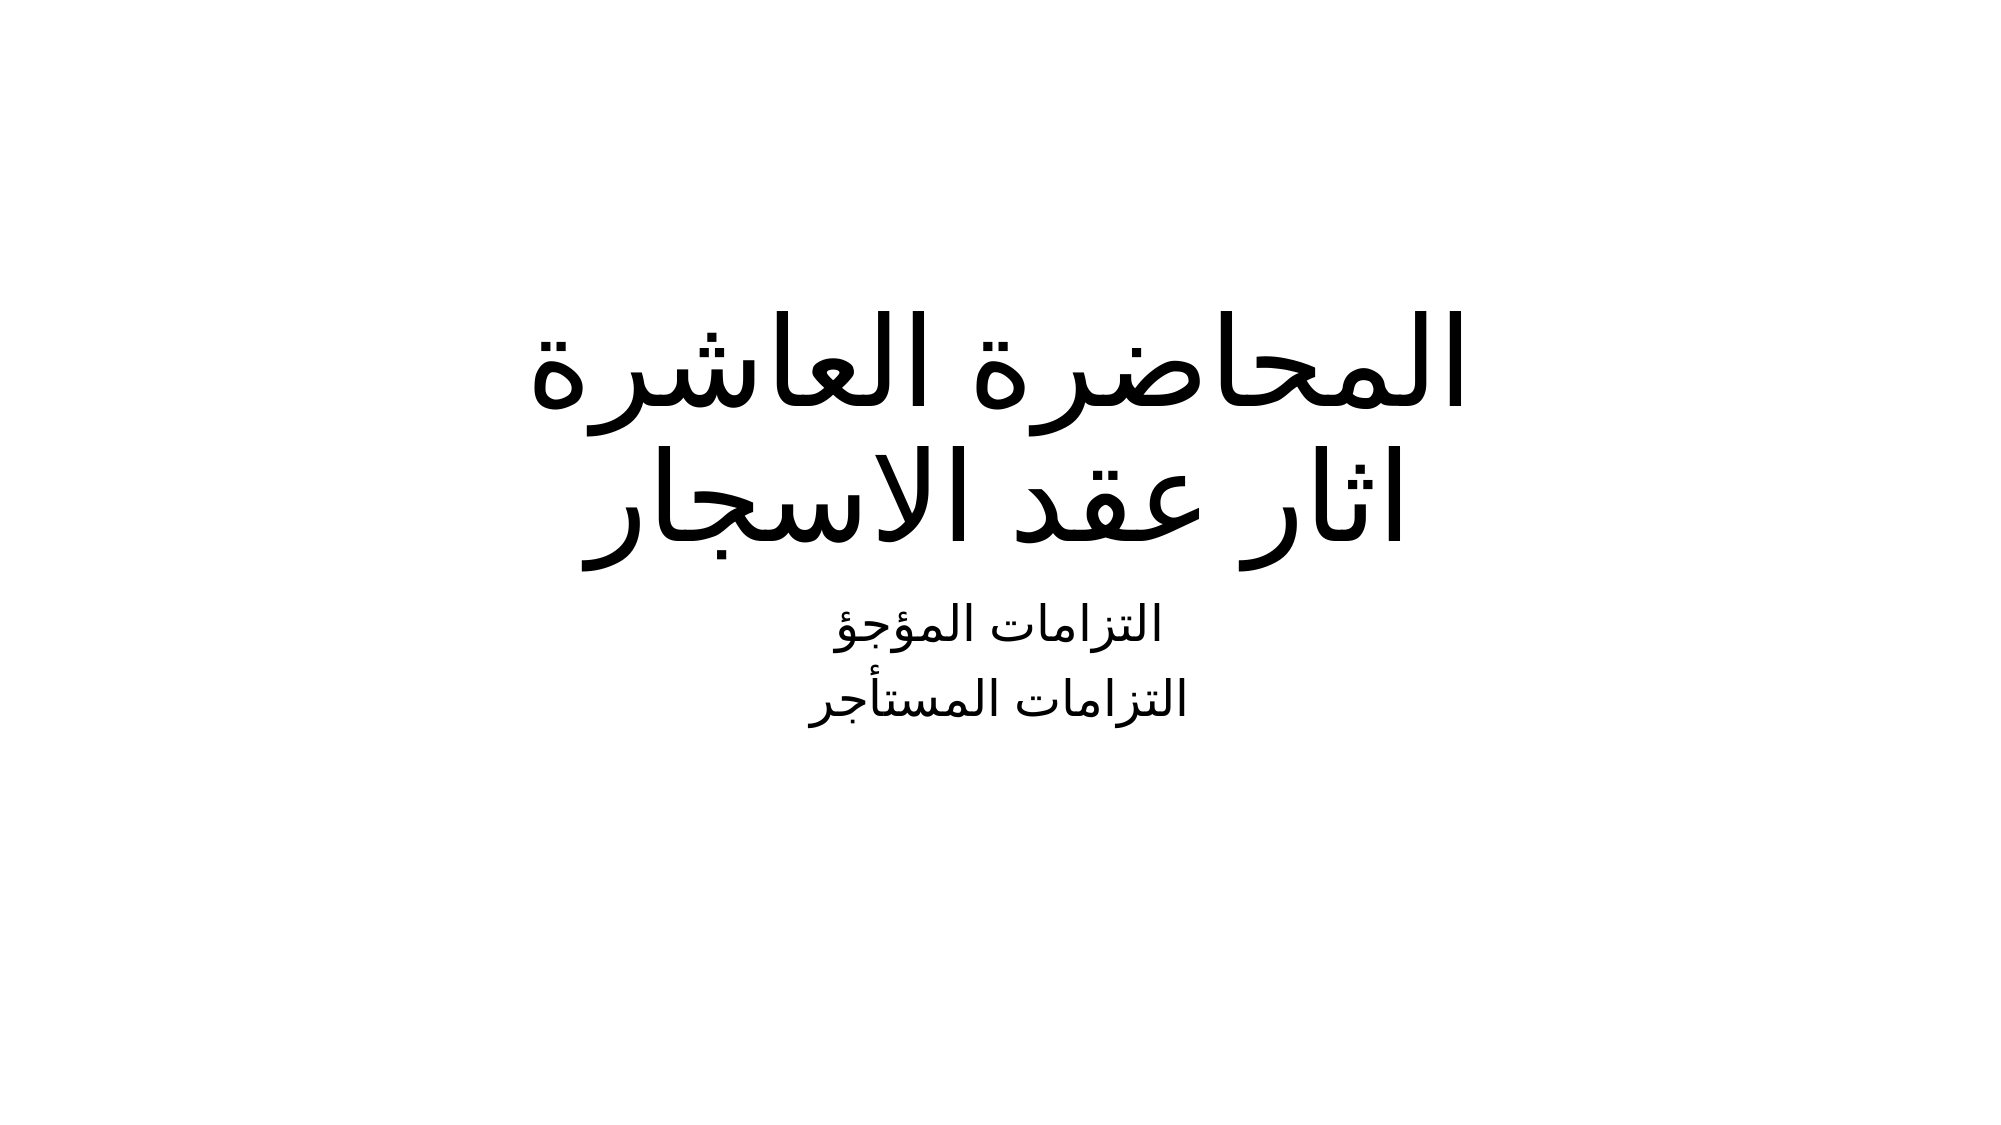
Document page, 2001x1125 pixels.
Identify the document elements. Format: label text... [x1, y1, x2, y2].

title المحاضرة العاشرة اثار عقد الاسجار [249, 184, 1750, 576]
subtitle التزامات المؤجؤ التزامات المستأجر [249, 590, 1750, 863]
